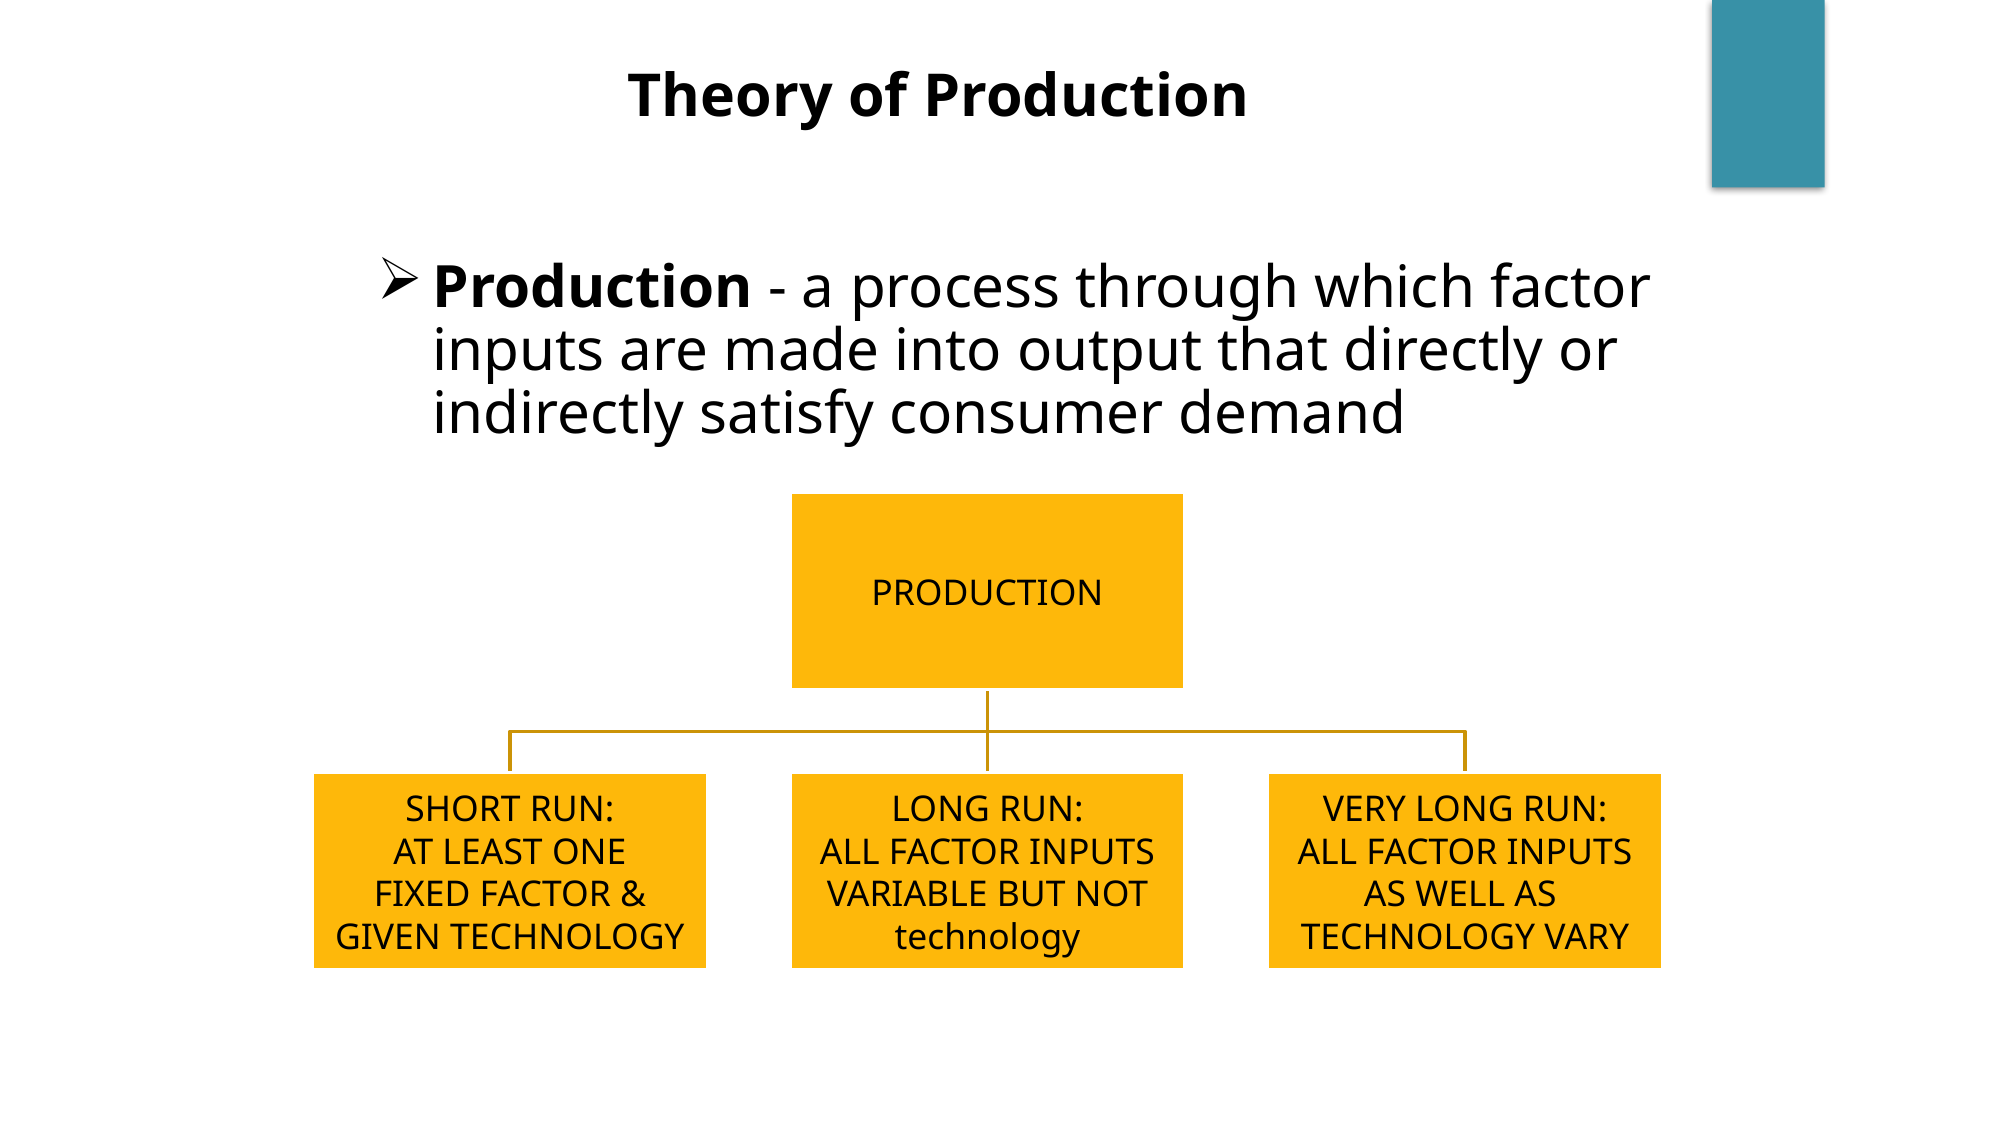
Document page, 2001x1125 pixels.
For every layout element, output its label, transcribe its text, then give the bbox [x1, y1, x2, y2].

text_box Theory of Production [612, 49, 1381, 138]
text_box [312, 399, 1663, 1063]
text_box Production - a process through which factor inputs are made into output that directly or indirectly satisfy consumer demand [362, 249, 1750, 1038]
